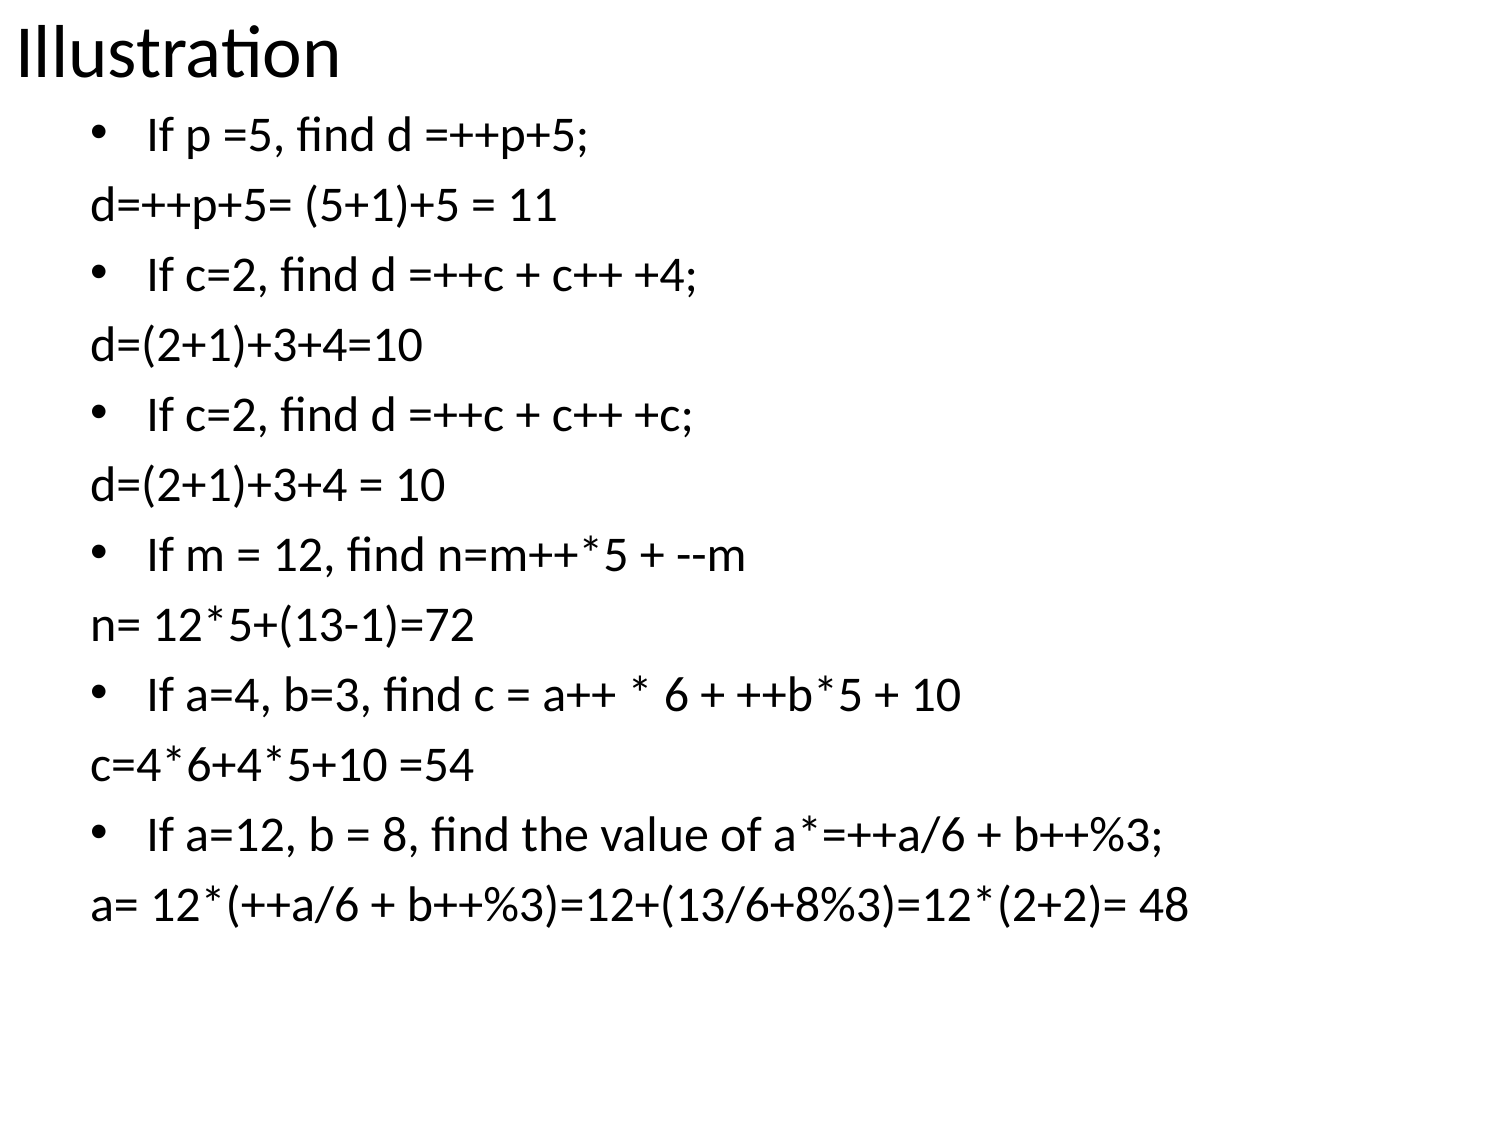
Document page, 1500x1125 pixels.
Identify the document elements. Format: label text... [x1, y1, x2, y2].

list If p =5, find d =++p+5; d=++p+5= (5+1)+5 = 11 If c=2, find d =++c + c++ +4; d=(2+1)+3+4=10 If c=2, find d =++c + c++ +c; d=(2+1)+3+4 = 10 If m = 12, find n=m++*5 + --m n= 12*5+(13-1)=72 If a=4, b=3, find c = a++ * 6 + ++b*5 + 10 c=4*6+4*5+10 =54 If a=12, b = 8, find the value of a*=++a/6 + b++%3; a= 12*(++a/6 + b++%3)=12+(13/6+8%3)=12*(2+2)= 48 [74, 93, 1426, 1079]
title Illustration [0, 0, 1351, 96]
